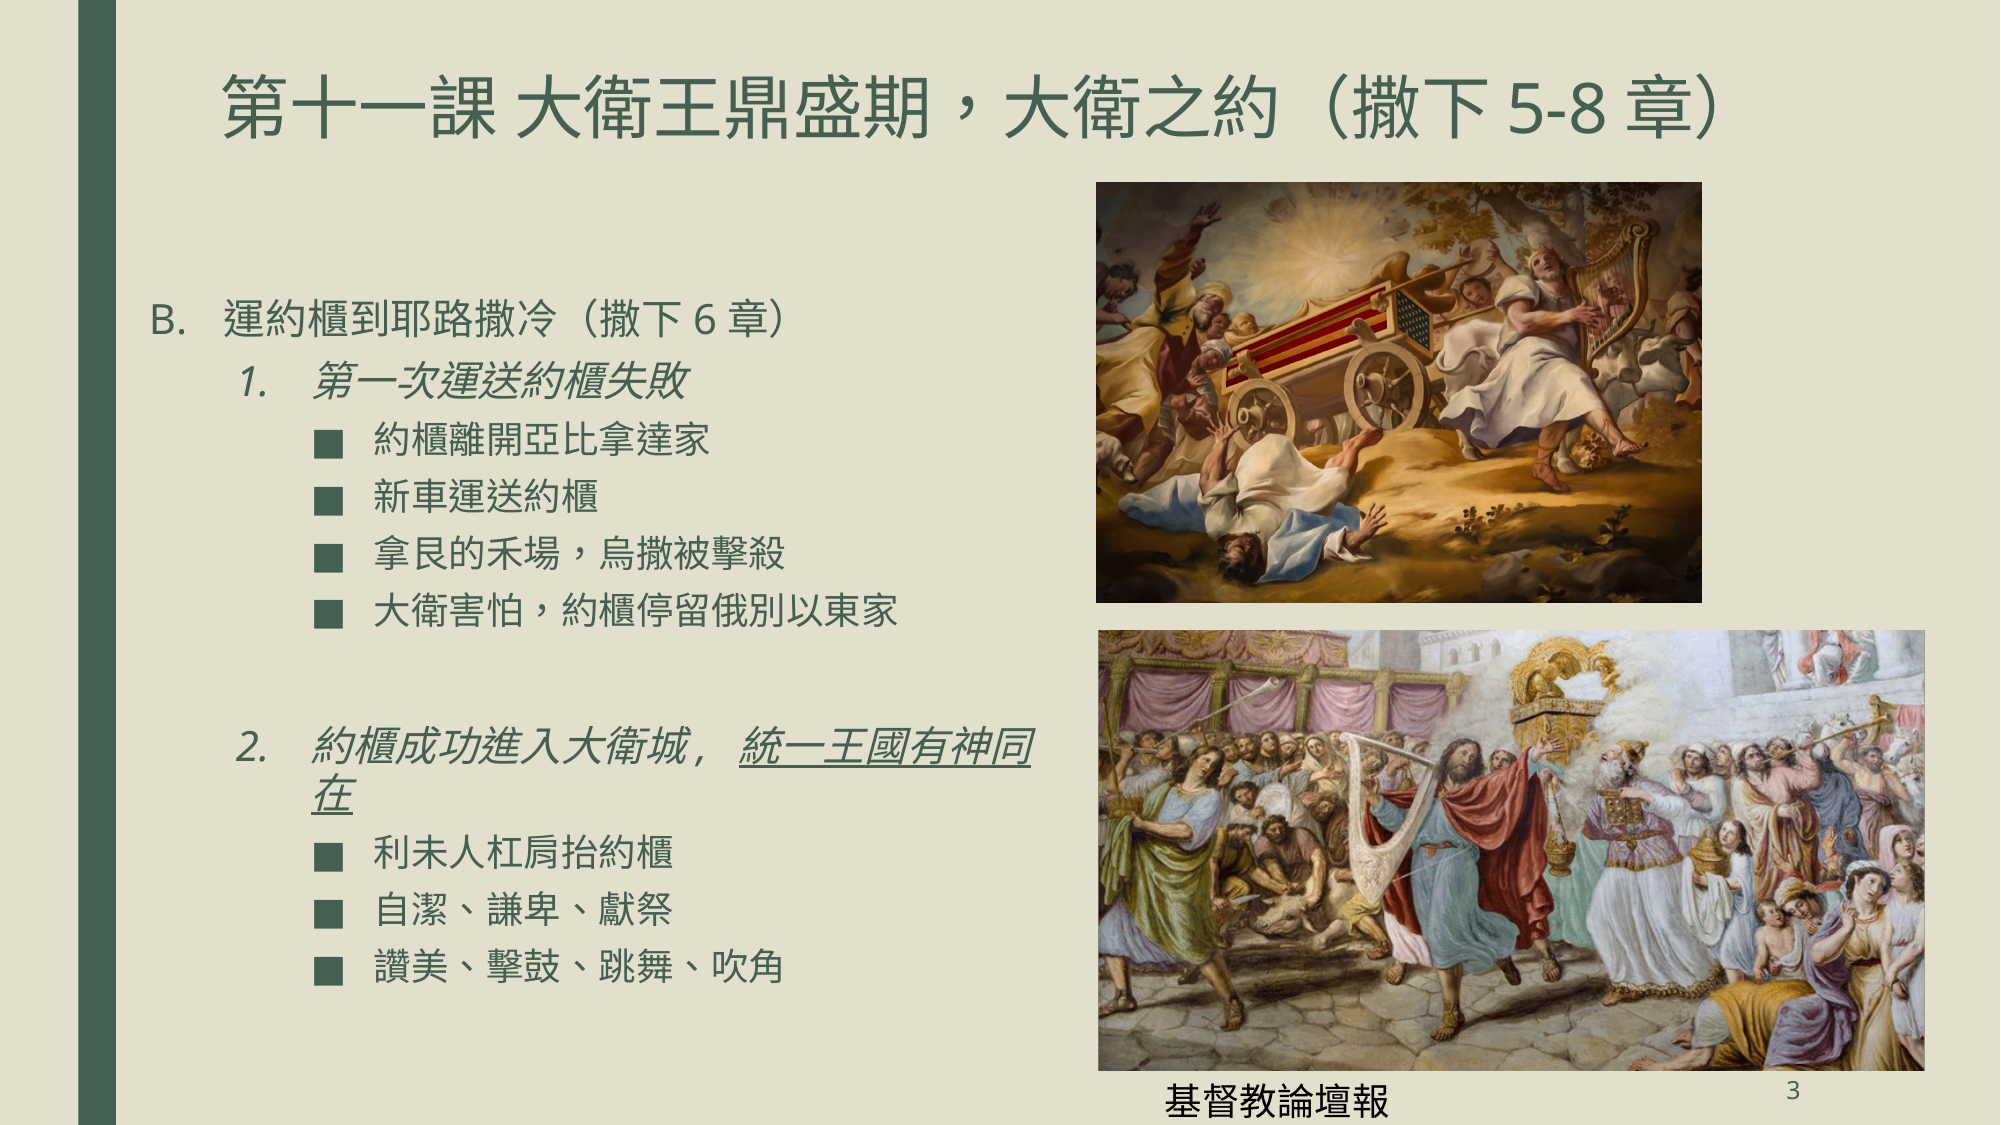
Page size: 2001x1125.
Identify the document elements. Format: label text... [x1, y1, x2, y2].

slide_number 3 [1553, 1071, 1816, 1125]
list 運約櫃到耶路撒冷（撒下6章） 第一次運送約櫃失敗 約櫃離開亞比拿達家 新車運送約櫃 拿艮的禾場，烏撒被擊殺 大衛害怕，約櫃停留俄別以東家 約櫃成功進入大衛城, 統一王國有神同在 利未人杠肩抬約櫃 自潔、謙卑、獻祭 讚美、擊鼓、跳舞、吹角 [133, 289, 1074, 1040]
picture [1096, 182, 1702, 603]
text_box 基督教論壇報 [1150, 1071, 1405, 1125]
picture [1072, 630, 1950, 1071]
title 第十一課 大衛王鼎盛期，大衛之約（撒下5-8章） [204, 66, 1882, 222]
